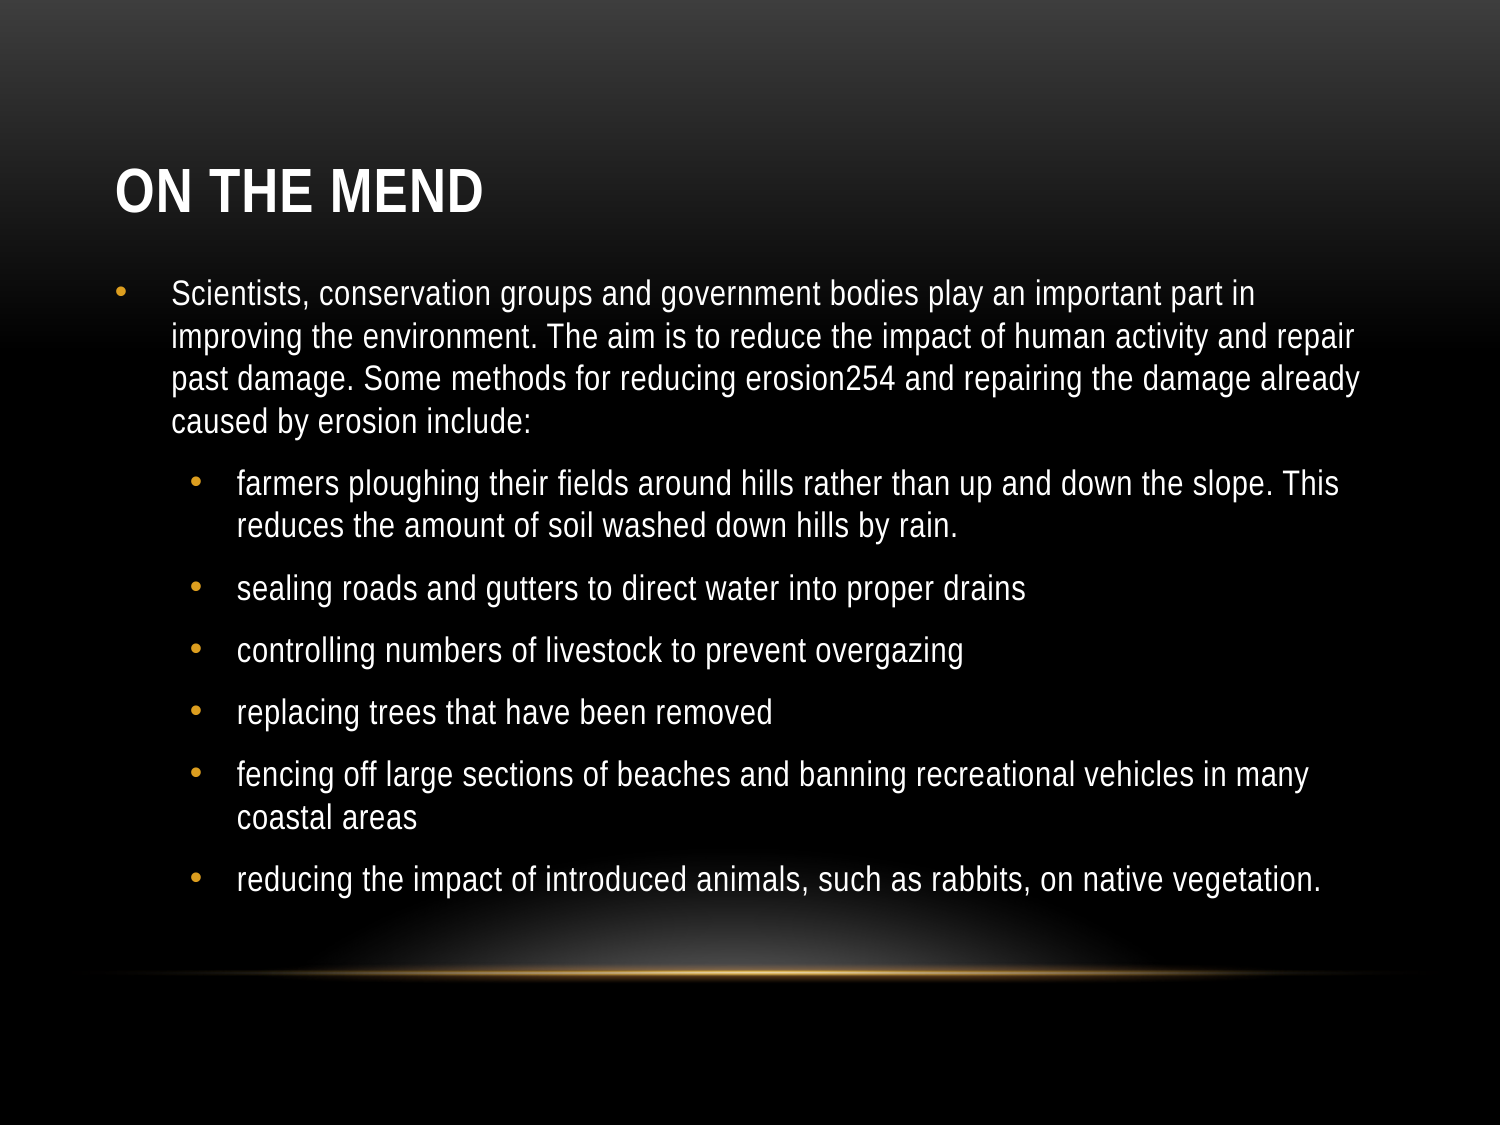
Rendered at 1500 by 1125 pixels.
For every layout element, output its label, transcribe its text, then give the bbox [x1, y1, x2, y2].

list Scientists, conservation groups and government bodies play an important part in improving the environment. The aim is to reduce the impact of human activity and repair past damage. Some methods for reducing erosion254 and repairing the damage already caused by erosion include: farmers ploughing their fields around hills rather than up and down the slope. This reduces the amount of soil washed down hills by rain. sealing roads and gutters to direct water into proper drains controlling numbers of livestock to prevent overgazing replacing trees that have been removed fencing off large sections of beaches and banning recreational vehicles in many coastal areas reducing the impact of introduced animals, such as rabbits, on native vegetation. [99, 262, 1400, 938]
picture [0, 0, 1500, 1125]
title On the mend [99, 45, 1400, 233]
